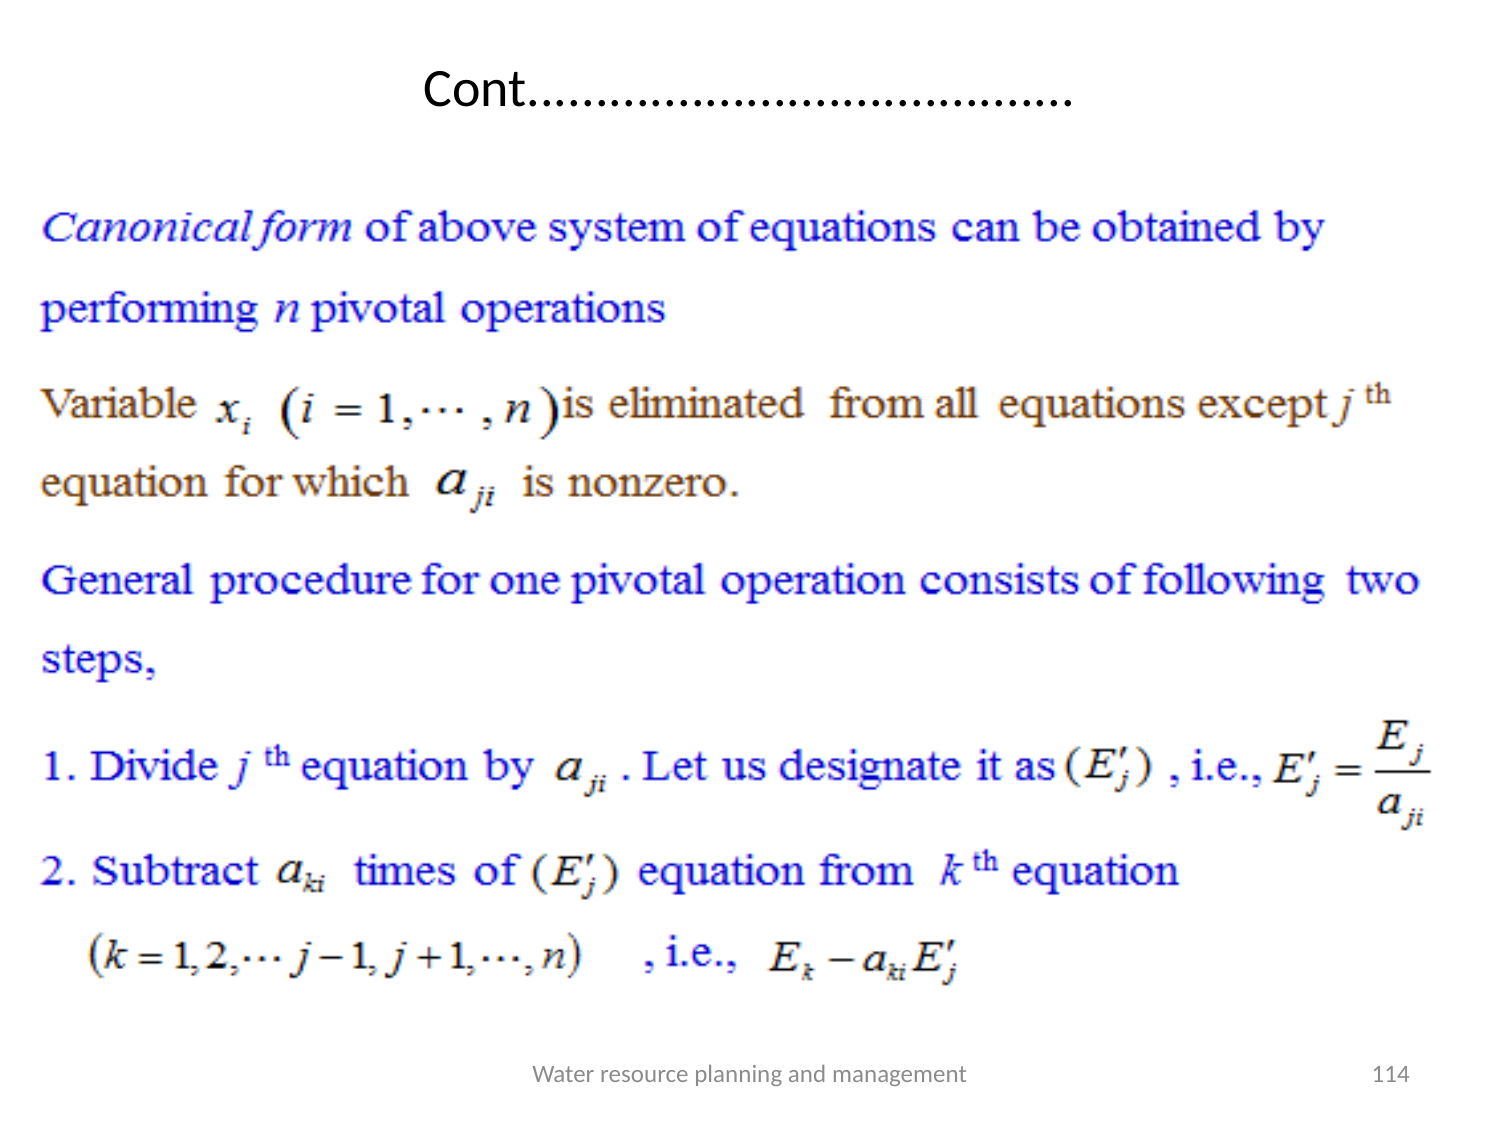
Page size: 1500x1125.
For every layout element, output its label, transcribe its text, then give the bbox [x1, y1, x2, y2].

footer Water resource planning and management [512, 1042, 988, 1103]
slide_number 114 [1074, 1042, 1425, 1103]
title Cont........................................ [75, 45, 1425, 125]
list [12, 199, 1451, 1001]
